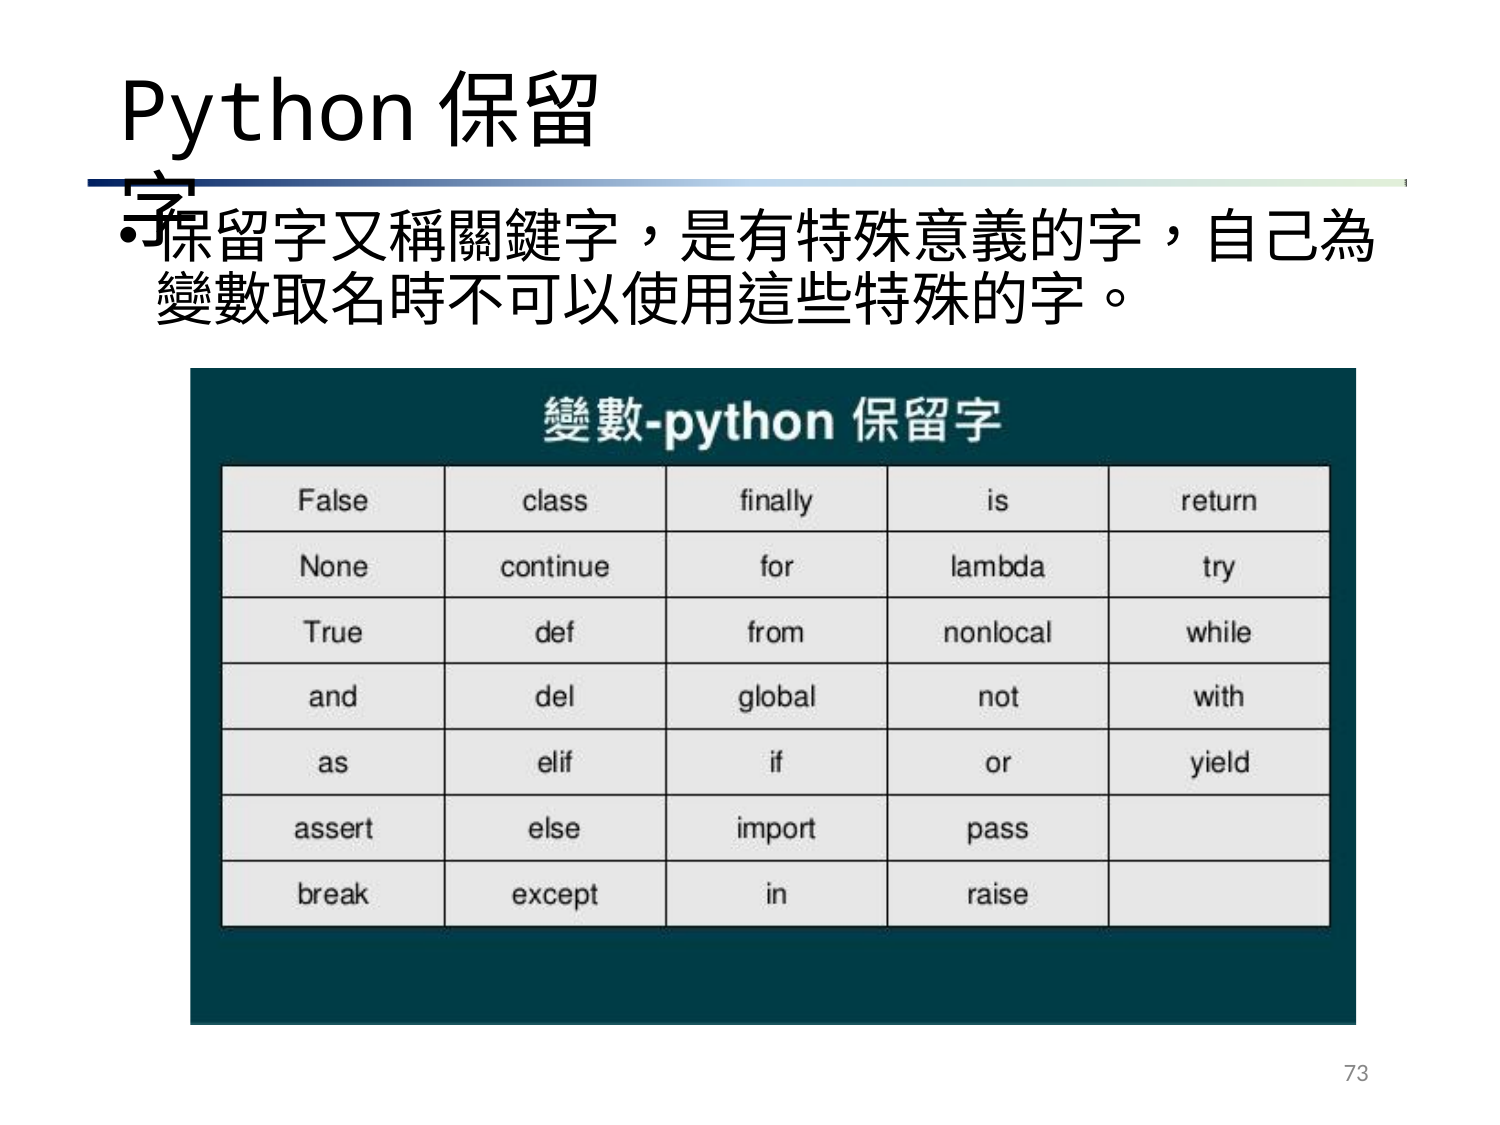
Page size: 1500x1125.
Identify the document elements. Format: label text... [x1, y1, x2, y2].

text_box 保留字又稱關鍵字，是有特殊意義的字，自己為 變數取名時不可以使用這些特殊的字。 [116, 196, 1382, 332]
slide_number 73 [1337, 1060, 1389, 1125]
picture [87, 179, 116, 187]
title Python保留字 [116, 54, 646, 196]
text_box [190, 368, 1357, 1025]
picture [646, 179, 1407, 187]
